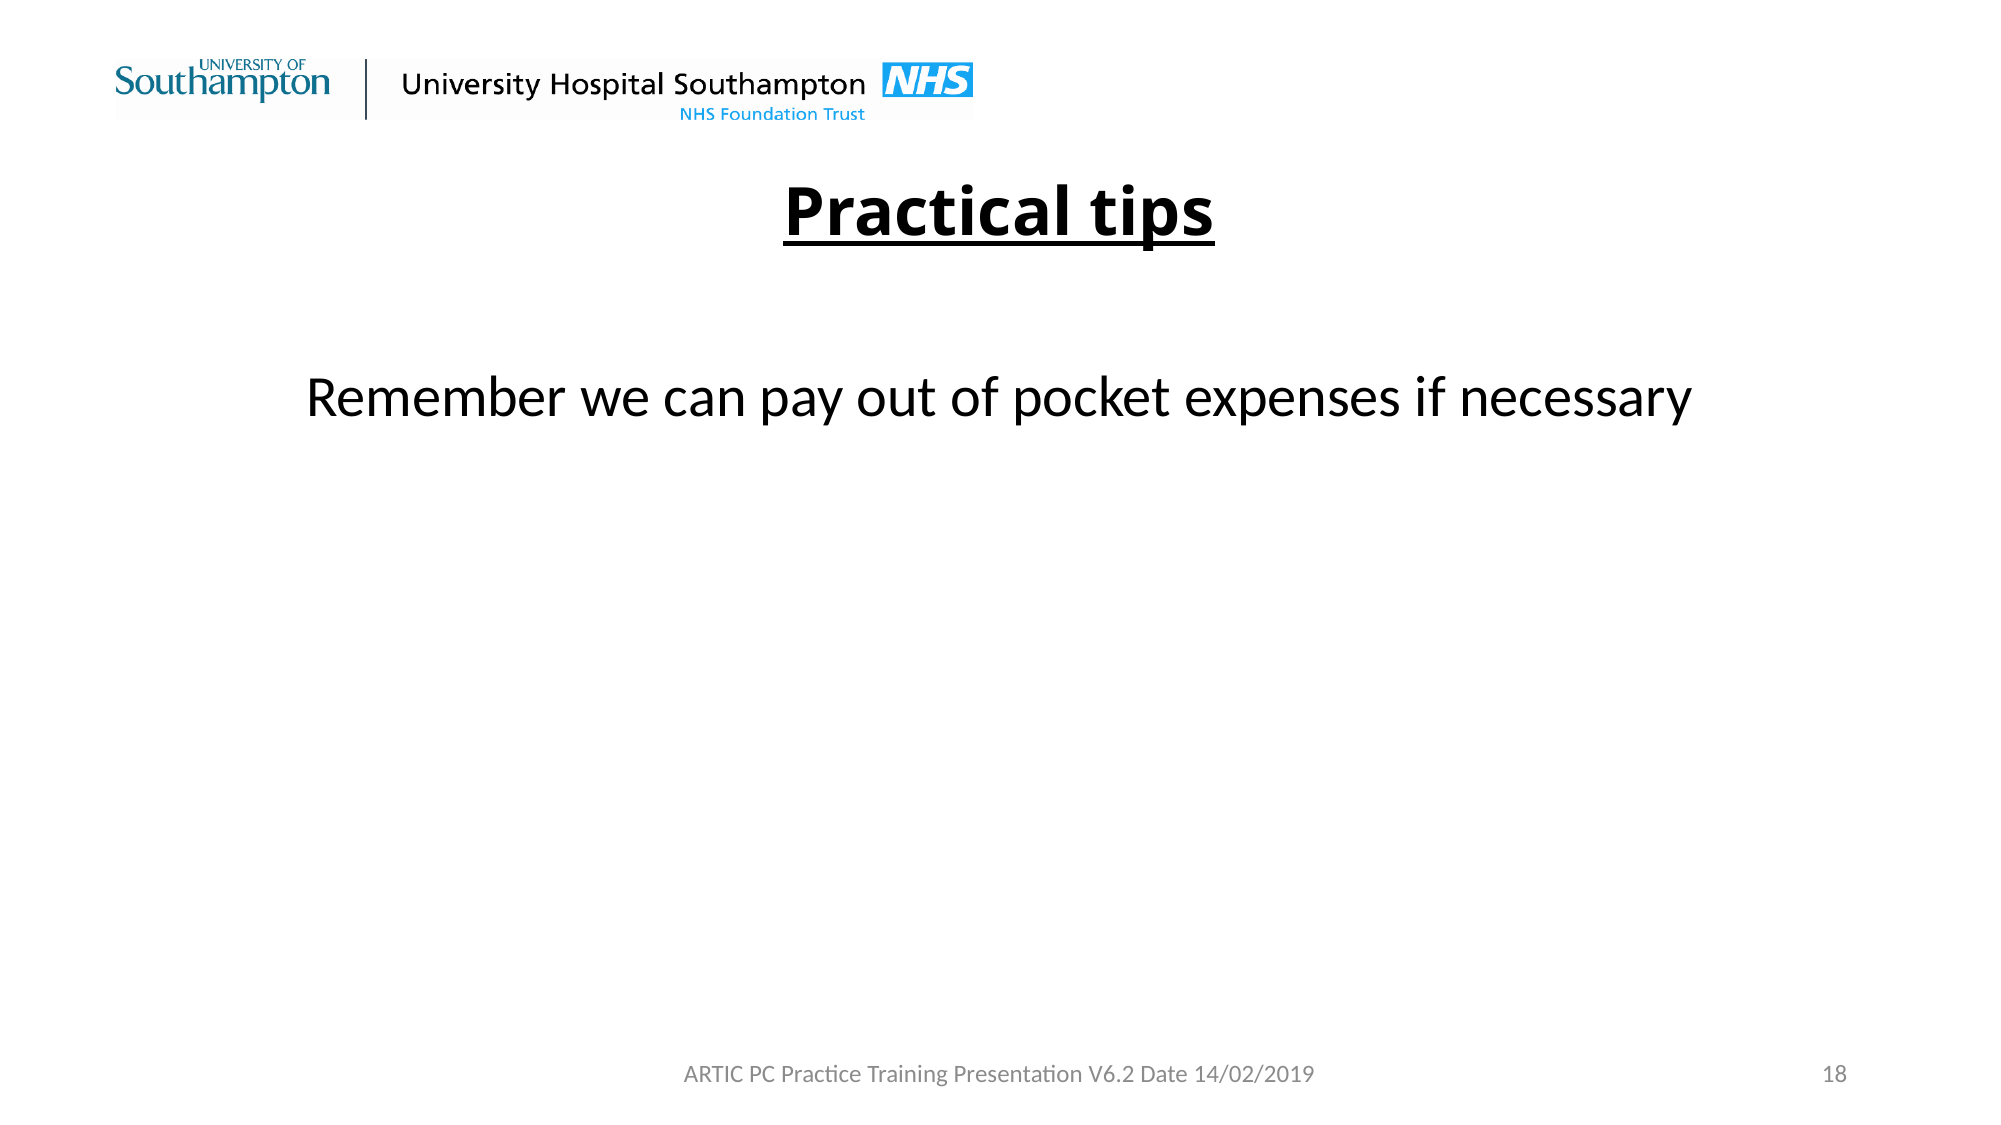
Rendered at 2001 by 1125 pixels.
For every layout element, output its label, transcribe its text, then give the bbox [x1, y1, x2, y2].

list Remember we can pay out of pocket expenses if necessary [137, 358, 1863, 1073]
picture [116, 59, 973, 120]
slide_number 18 [1412, 1042, 1863, 1103]
footer ARTIC PC Practice Training Presentation V6.2 Date 14/02/2019 [662, 1042, 1338, 1103]
title Practical tips [135, 128, 1863, 300]
